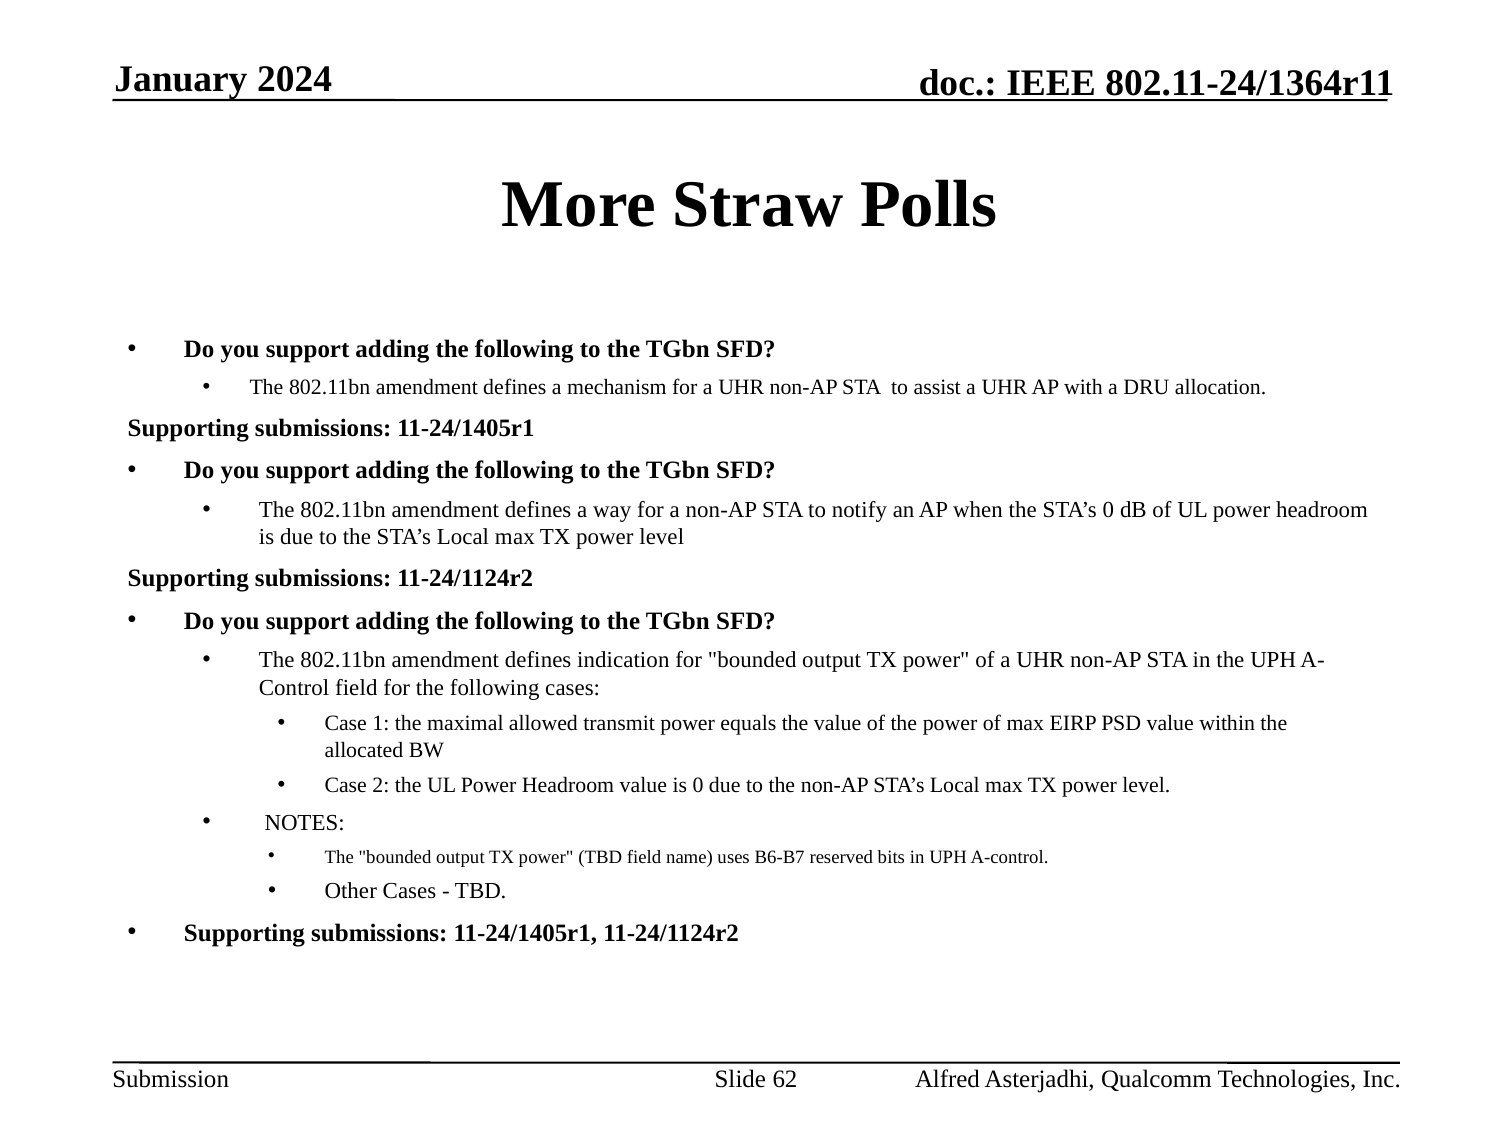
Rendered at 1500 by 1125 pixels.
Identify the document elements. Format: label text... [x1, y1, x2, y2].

slide_number Slide 62 [712, 1061, 800, 1123]
list Do you support adding the following to the TGbn SFD? The 802.11bn amendment defines a mechanism for a UHR non-AP STA to assist a UHR AP with a DRU allocation. Supporting submissions: 11-24/1405r1 Do you support adding the following to the TGbn SFD? The 802.11bn amendment defines a way for a non-AP STA to notify an AP when the STA’s 0 dB of UL power headroom is due to the STA’s Local max TX power level Supporting submissions: 11-24/1124r2 Do you support adding the following to the TGbn SFD? The 802.11bn amendment defines indication for "bounded output TX power" of a UHR non-AP STA in the UPH A-Control field for the following cases: Case 1: the maximal allowed transmit power equals the value of the power of max EIRP PSD value within the allocated BW Case 2: the UL Power Headroom value is 0 due to the non-AP STA’s Local max TX power level. NOTES: The "bounded output TX power" (TBD field name) uses B6-B7 reserved bits in UPH A-control. Other Cases - TBD. Supporting submissions: 11-24/1405r1, 11-24/1124r2 [112, 324, 1388, 1000]
footer Alfred Asterjadhi, Qualcomm Technologies, Inc. [878, 1061, 1402, 1093]
title More Straw Polls [112, 112, 1388, 288]
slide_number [114, 54, 423, 100]
